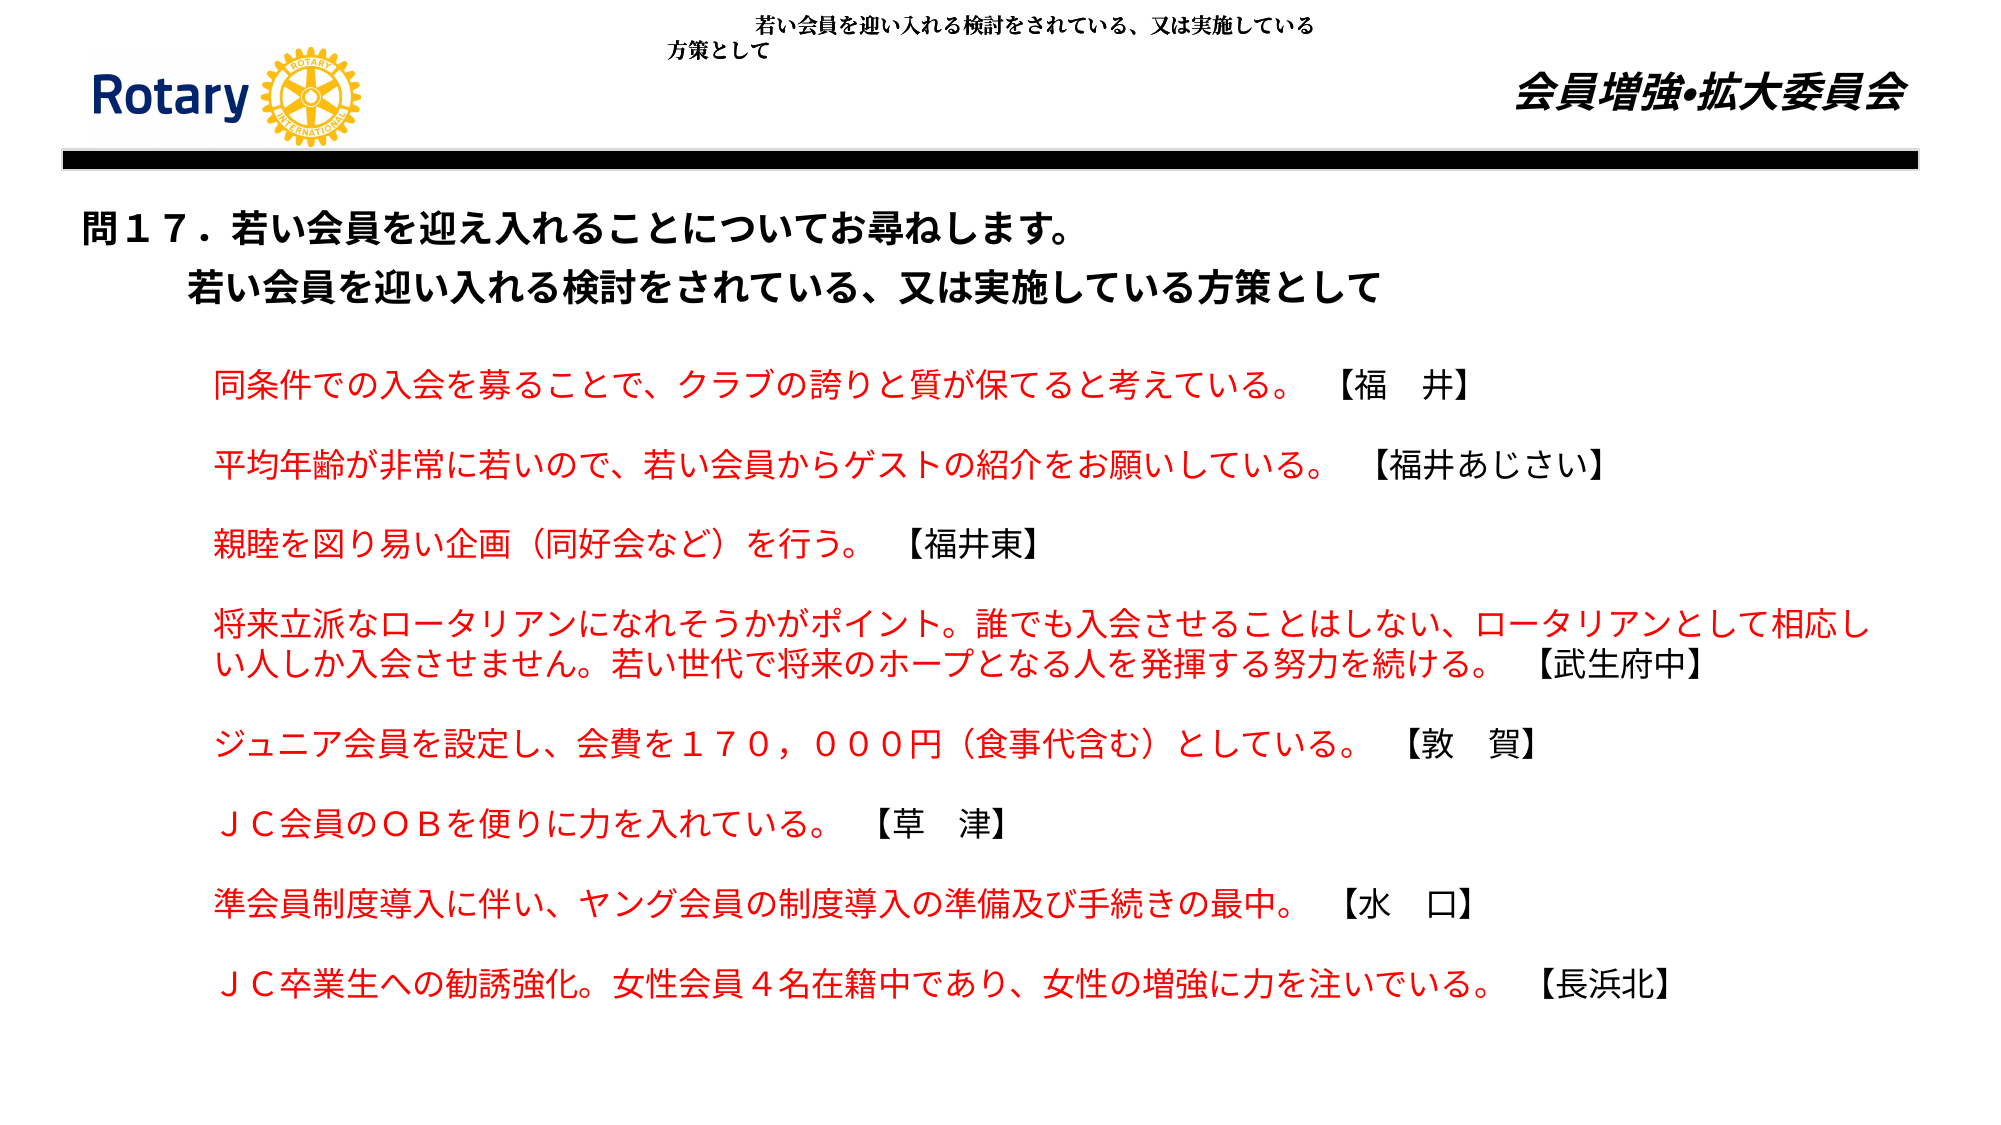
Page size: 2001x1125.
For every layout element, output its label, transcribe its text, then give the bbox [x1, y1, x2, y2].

text_box [61, 149, 1920, 171]
text_box 同条件での入会を募ることで、クラブの誇りと質が保てると考えている。 【福 井】 平均年齢が非常に若いので、若い会員からゲストの紹介をお願いしている。 【福井あじさい】 親睦を図り易い企画（同好会など）を行う。 【福井東】 将来立派なロータリアンになれそうかがポイント。誰でも入会させることはしない、ロータリアンとして相応しい人しか入会させません。若い世代で将来のホープとなる人を発揮する努力を続ける。 【武生府中】 ジュニア会員を設定し、会費を１７０，０００円（食事代含む）としている。 【敦 賀】 ＪＣ会員のＯＢを便りに力を入れている。 【草 津】 準会員制度導入に伴い、ヤング会員の制度導入の準備及び手続きの最中。 【水 口】 ＪＣ卒業生への勧誘強化。女性会員４名在籍中であり、女性の増強に力を注いでいる。 【長浜北】 [198, 356, 1910, 1010]
text_box 若い会員を迎い入れる検討をされている、又は実施している方策として [652, 17, 1347, 58]
picture [94, 47, 361, 148]
text_box 会員増強・拡大委員会 [569, 64, 1920, 130]
text_box 問１７．若い会員を迎え入れることについてお尋ねします。 [67, 197, 1422, 257]
text_box 若い会員を迎い入れる検討をされている、又は実施している方策として [172, 256, 1399, 316]
